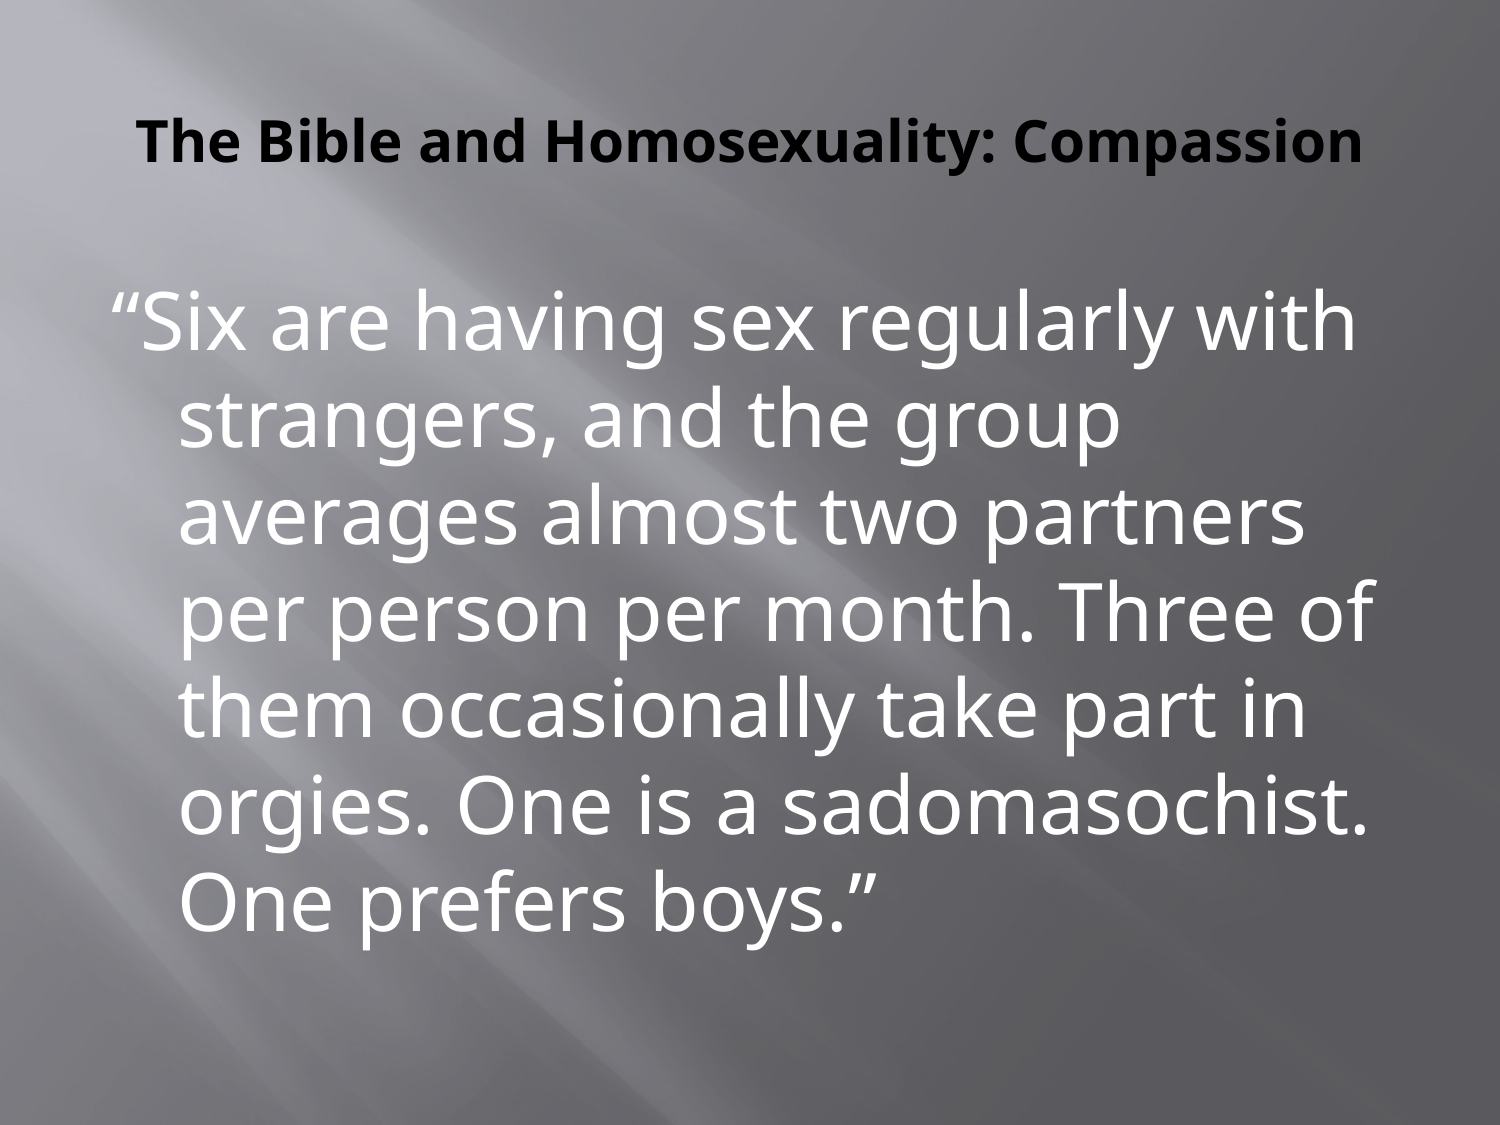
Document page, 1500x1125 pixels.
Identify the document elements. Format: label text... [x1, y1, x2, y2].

title The Bible and Homosexuality: Compassion [75, 45, 1425, 233]
list “Six are having sex regularly with strangers, and the group averages almost two partners per person per month. Three of them occasionally take part in orgies. One is a sadomasochist. One prefers boys.” [75, 262, 1425, 1035]
